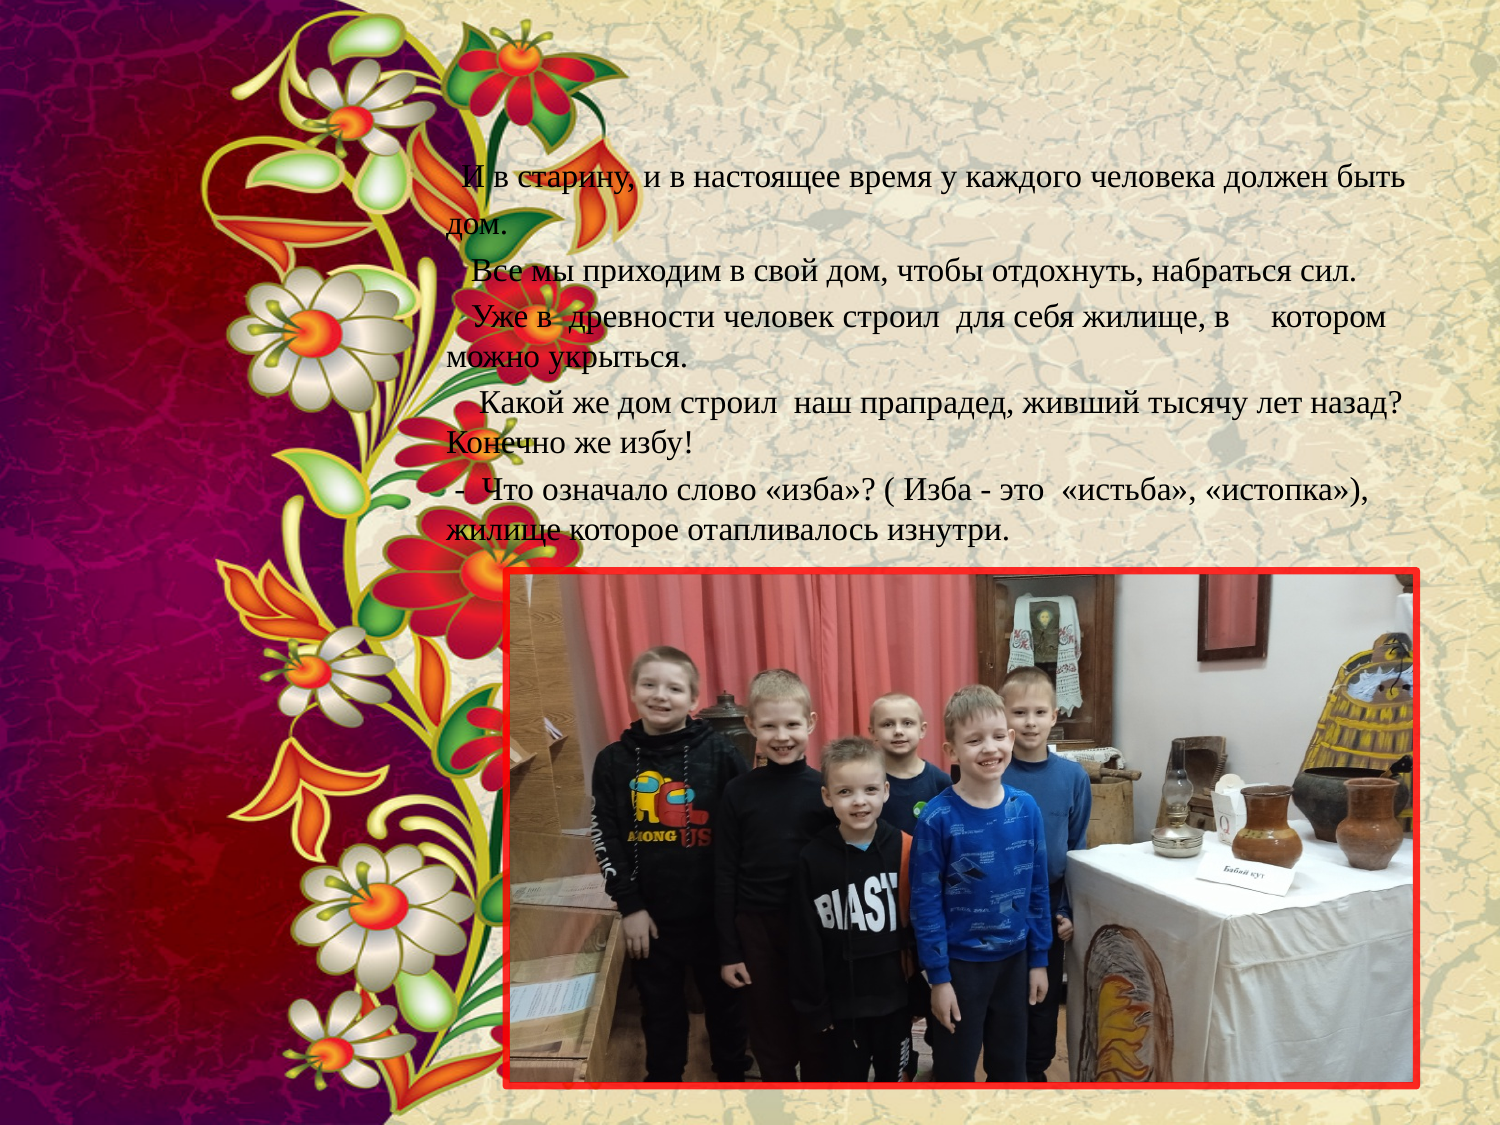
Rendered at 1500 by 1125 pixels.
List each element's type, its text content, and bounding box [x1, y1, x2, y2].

list И в старину, и в настоящее время у каждого человека должен быть дом. Все мы приходим в свой дом, чтобы отдохнуть, набраться сил. Уже в древности человек строил для себя жилище, в котором можно укрыться. Какой же дом строил наш прапрадед, живший тысячу лет назад? Конечно же избу! - Что означало слово «изба»? ( Изба - это «истьба», «истопка»), жилище которое отапливалось изнутри. [431, 113, 1474, 1047]
picture [0, 0, 1500, 1125]
